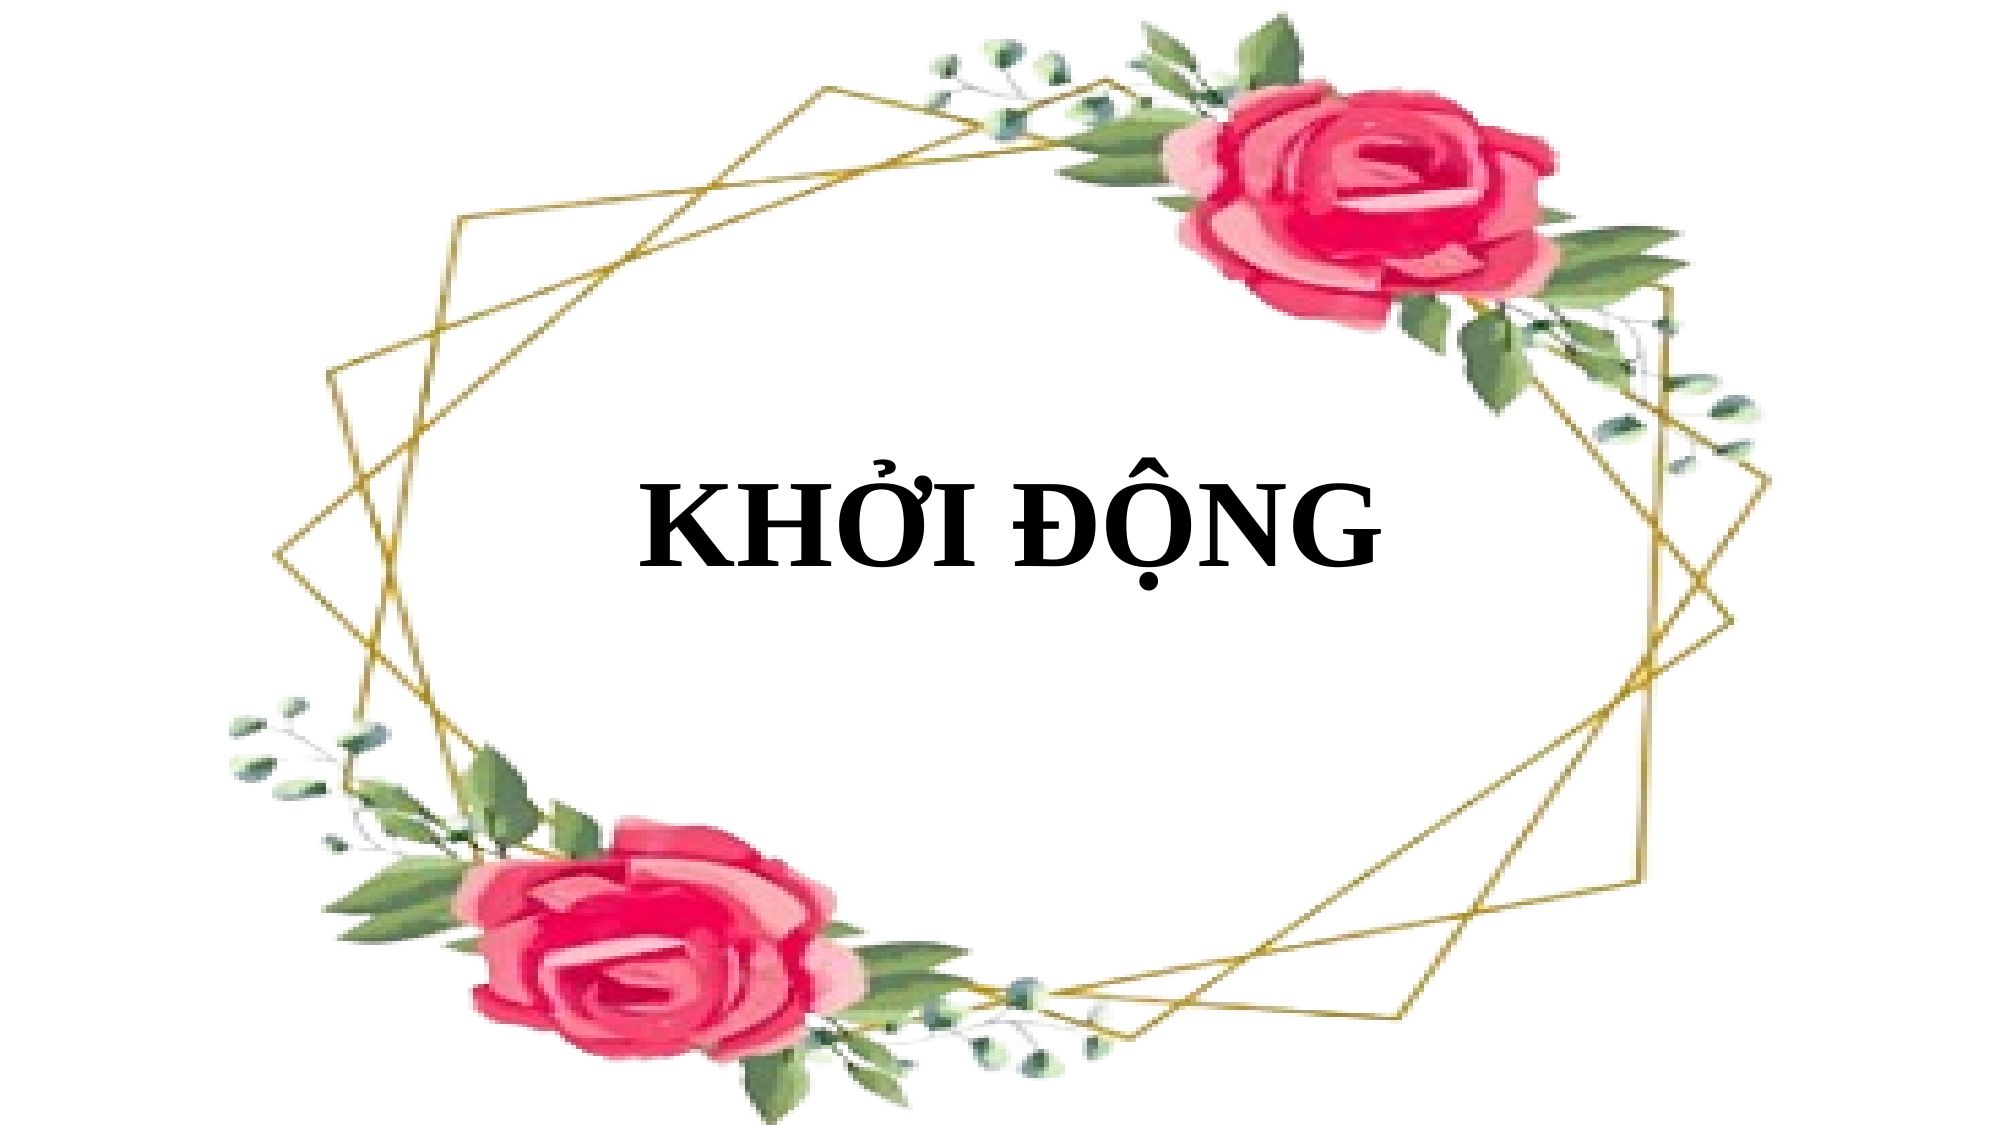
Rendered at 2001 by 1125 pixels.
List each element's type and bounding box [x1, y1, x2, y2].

list [229, 0, 1794, 1125]
